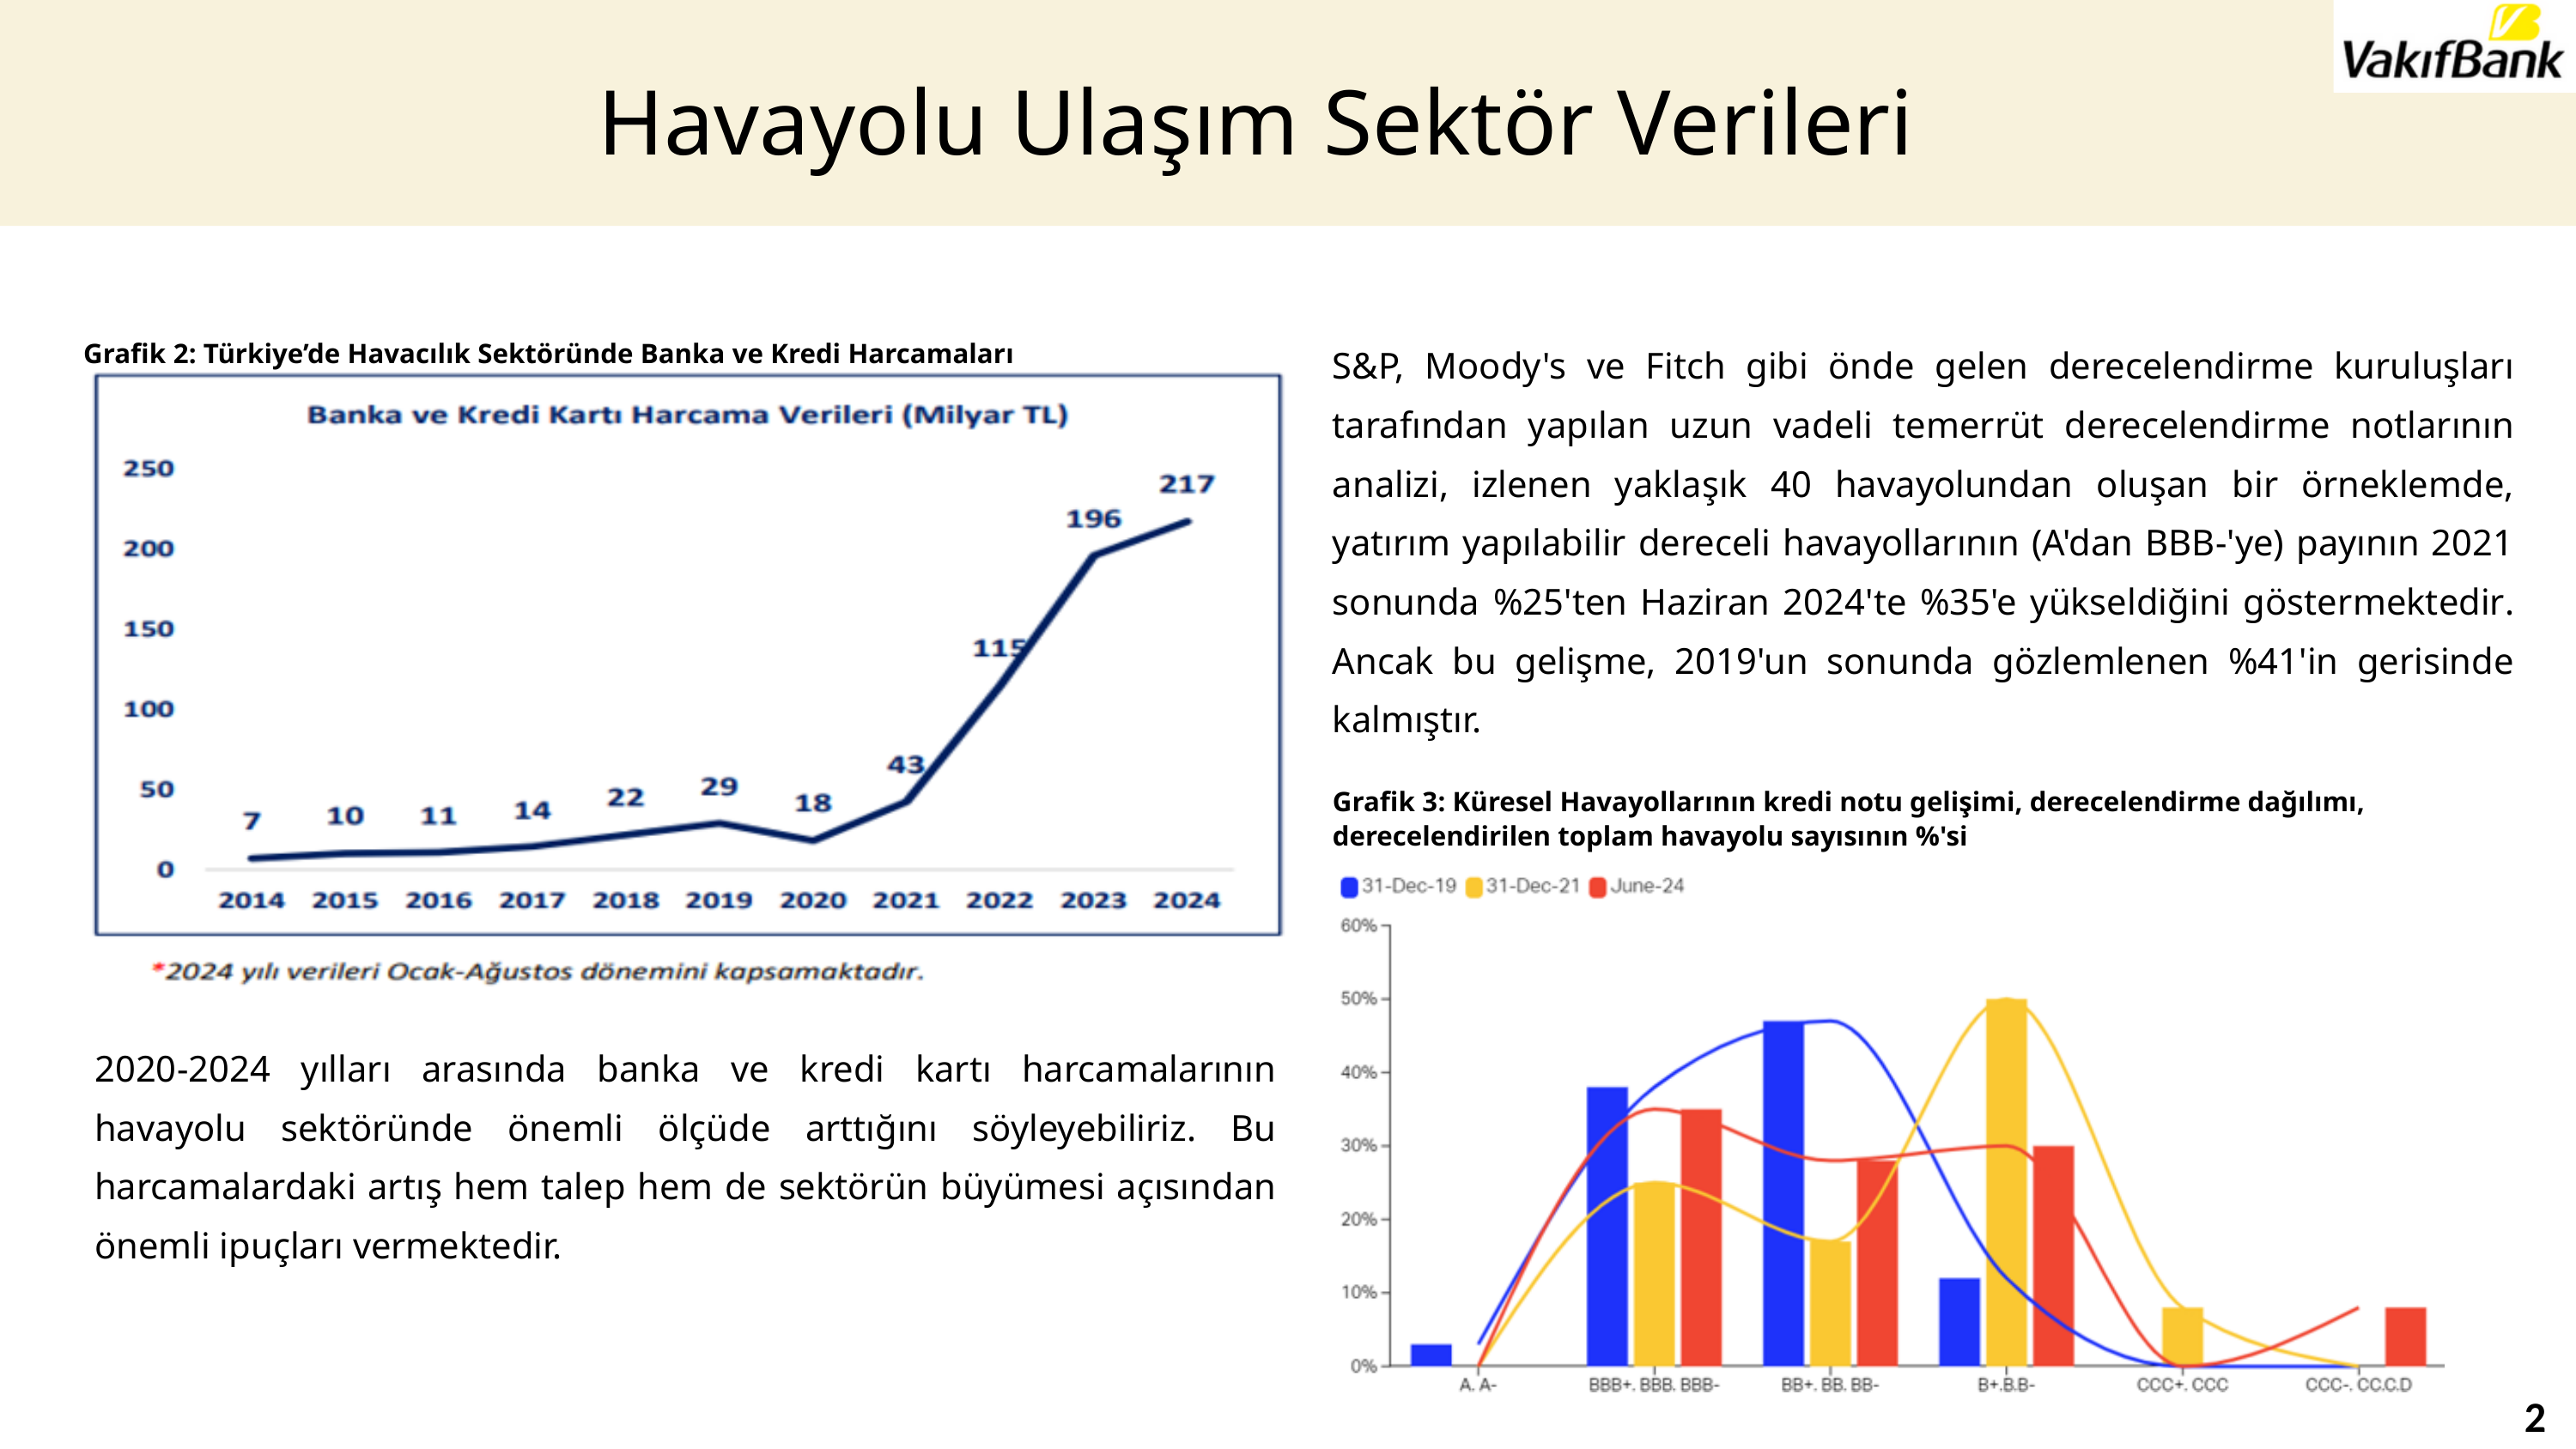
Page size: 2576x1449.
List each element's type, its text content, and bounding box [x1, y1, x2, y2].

text_box [2333, 0, 2576, 93]
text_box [82, 335, 1289, 989]
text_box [1332, 782, 2535, 1392]
text_box S&P, Moody's ve Fitch gibi önde gelen derecelendirme kuruluşları tarafından yapılan uzun vadeli temerrüt derecelendirme notlarının analizi, izlenen yaklaşık 40 havayolundan oluşan bir örneklemde, yatırım yapılabilir dereceli havayollarının (A'dan BBB-'ye) payının 2021 sonunda %25'ten Haziran 2024'te %35'e yükseldiğini göstermektedir. Ancak bu gelişme, 2019'un sonunda gözlemlenen %41'in gerisinde kalmıştır. [1332, 327, 2515, 741]
text_box 2 [2511, 1383, 2576, 1448]
text_box 2020-2024 yılları arasında banka ve kredi kartı harcamalarının havayolu sektöründe önemli ölçüde arttığını söyleyebiliriz. Bu harcamalardaki artış hem talep hem de sektörün büyümesi açısından önemli ipuçları vermektedir. [94, 1030, 1278, 1266]
text_box [0, 0, 2576, 227]
text_box Havayolu Ulaşım Sektör Verileri [178, 56, 2334, 173]
